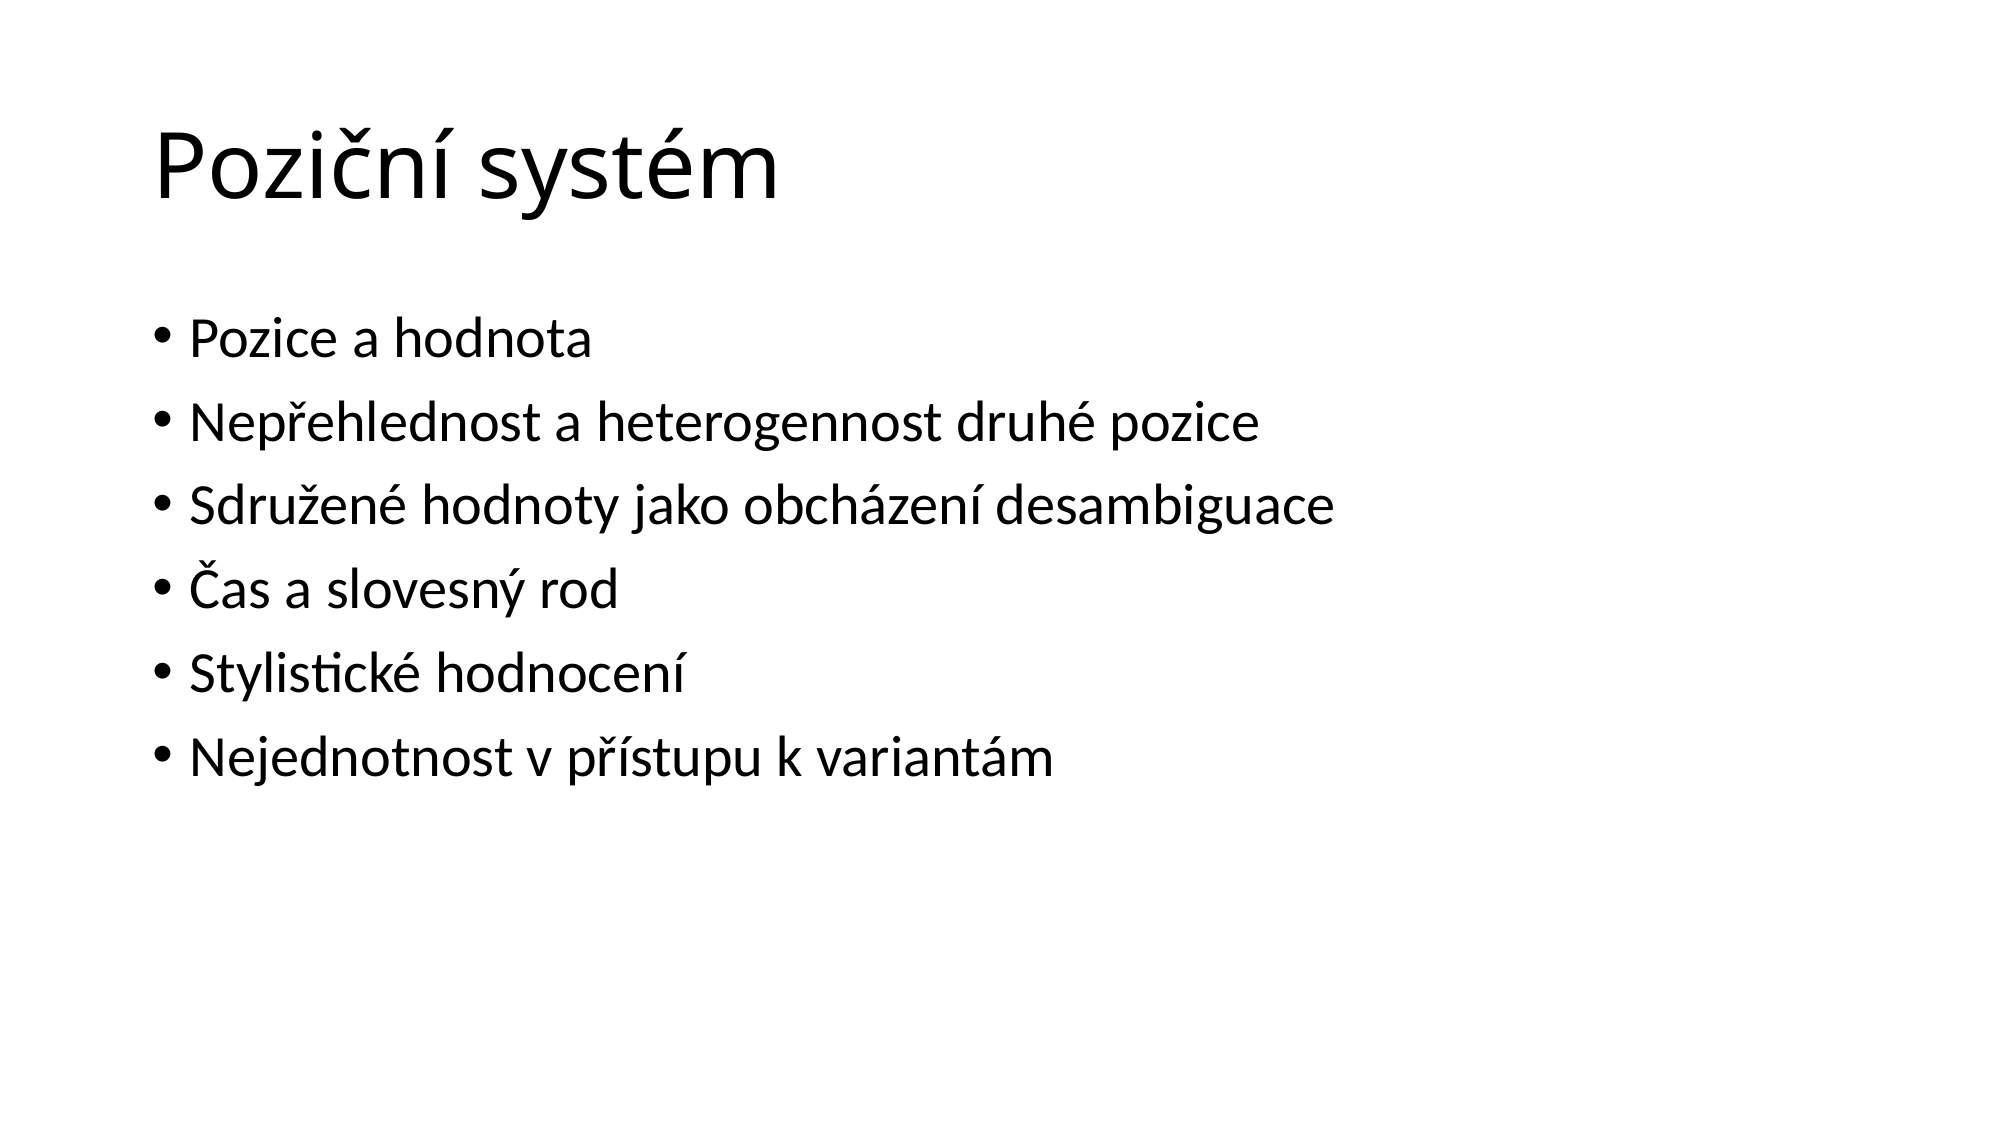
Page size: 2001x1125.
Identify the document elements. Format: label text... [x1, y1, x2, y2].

list Pozice a hodnota Nepřehlednost a heterogennost druhé pozice Sdružené hodnoty jako obcházení desambiguace Čas a slovesný rod Stylistické hodnocení Nejednotnost v přístupu k variantám [137, 299, 1863, 1014]
title Poziční systém [137, 59, 1863, 278]
